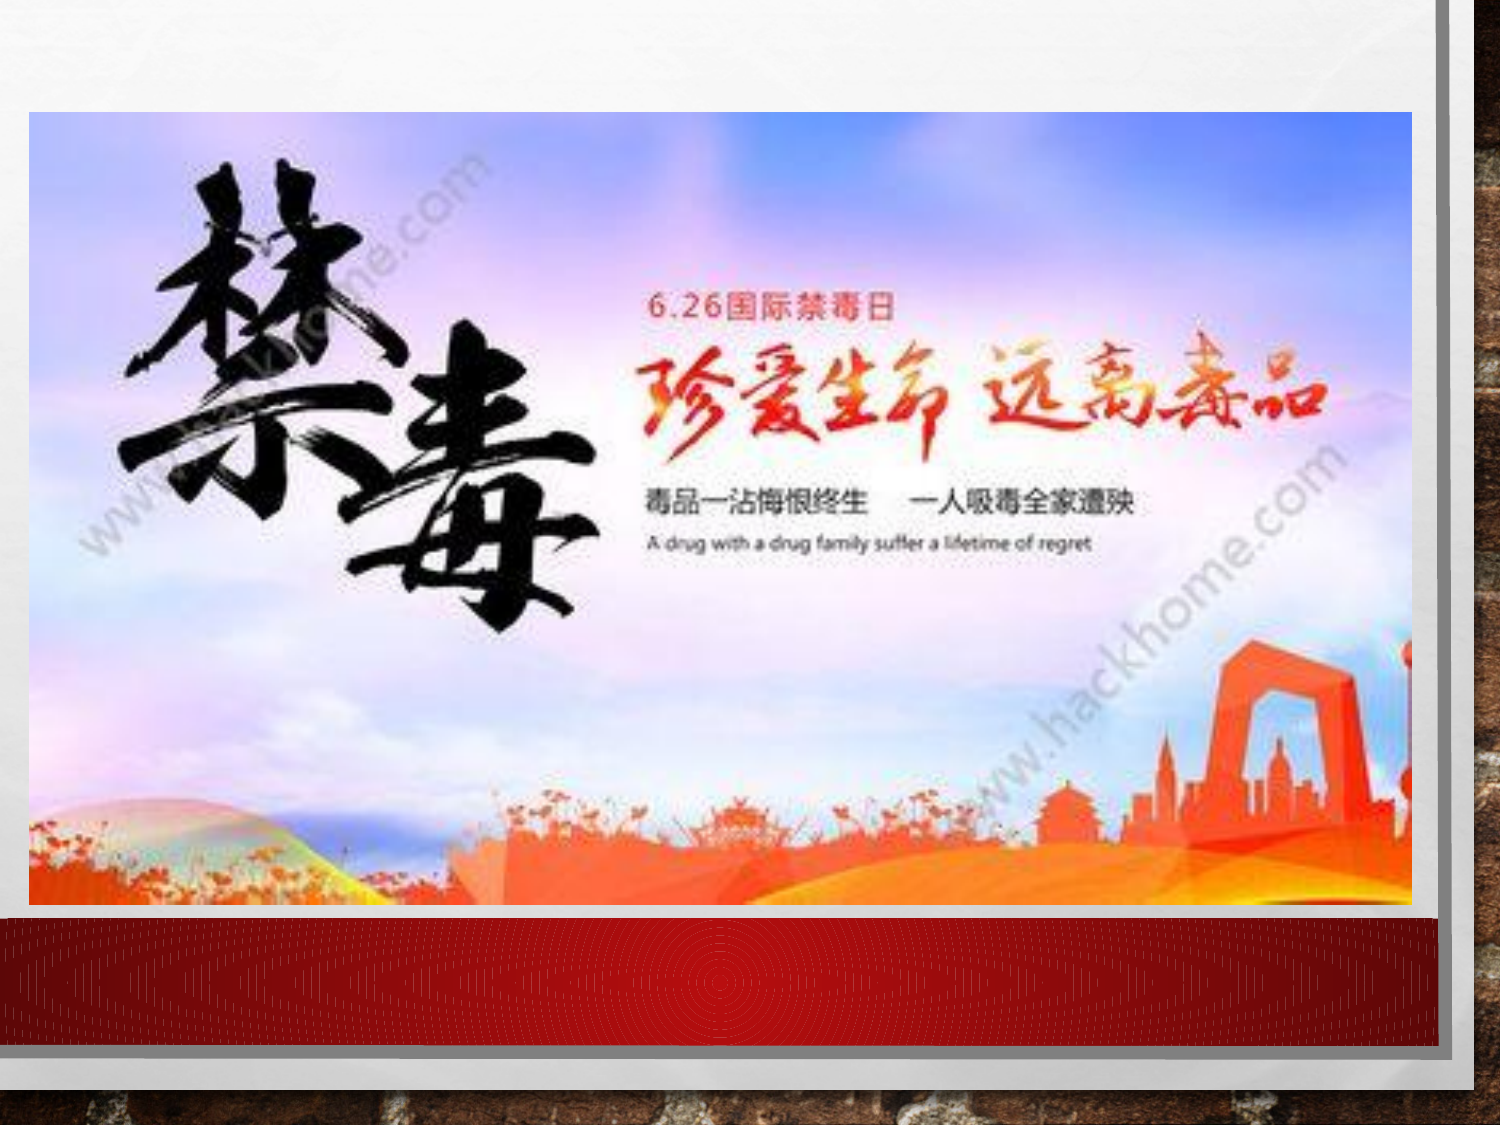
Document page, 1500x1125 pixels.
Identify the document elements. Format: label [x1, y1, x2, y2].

picture [0, 0, 1500, 1125]
list [29, 112, 1412, 906]
